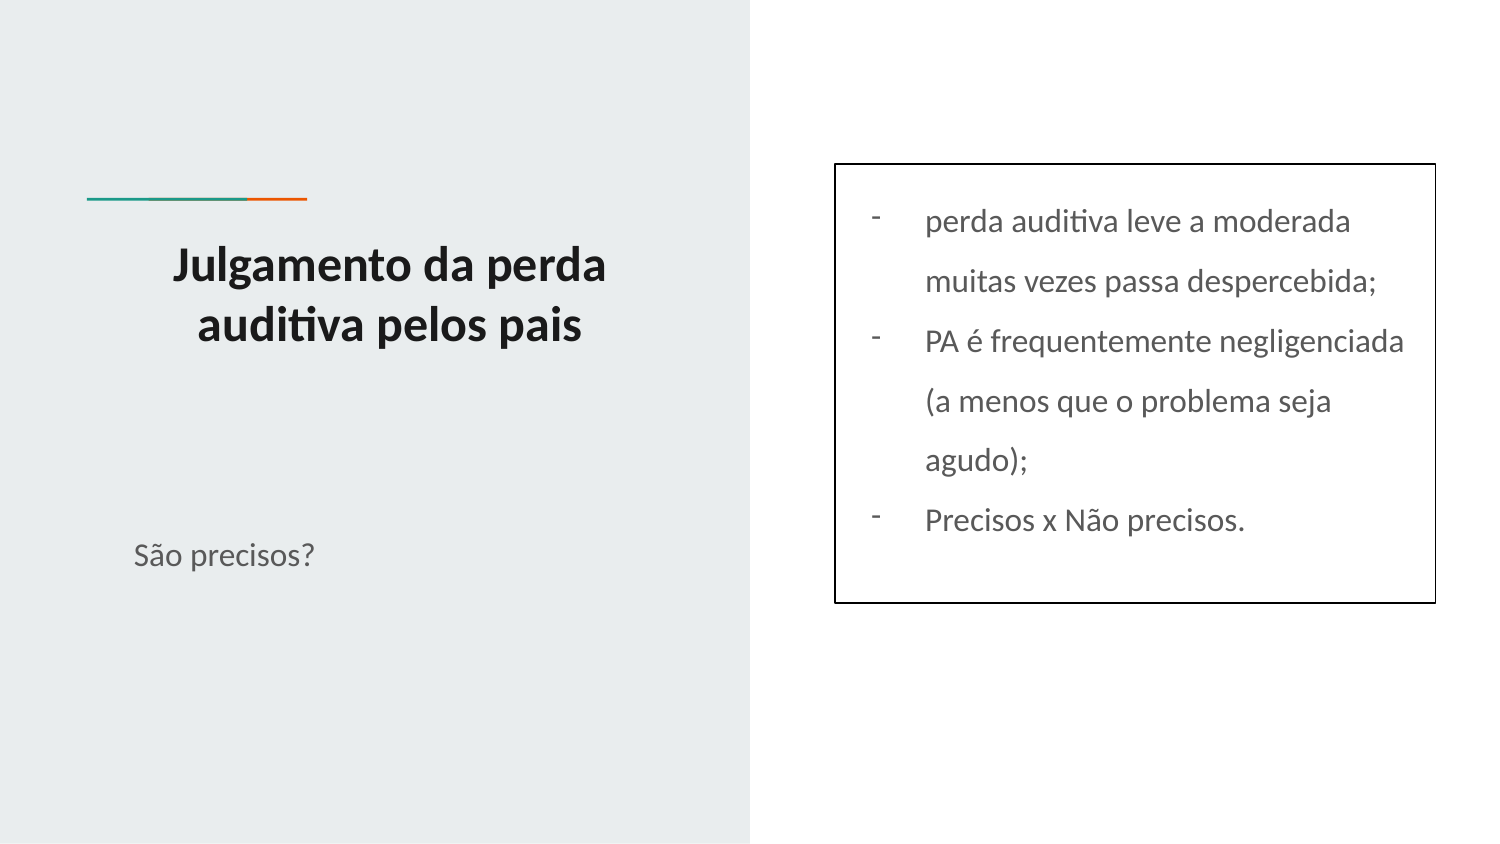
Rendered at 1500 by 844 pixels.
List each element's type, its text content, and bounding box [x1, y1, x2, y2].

subtitle São precisos? [118, 518, 661, 644]
title Julgamento da perda auditiva pelos pais [119, 216, 662, 494]
list perda auditiva leve a moderada muitas vezes passa despercebida; PA é frequentemente negligenciada (a menos que o problema seja agudo); Precisos x Não precisos. [835, 164, 1436, 604]
